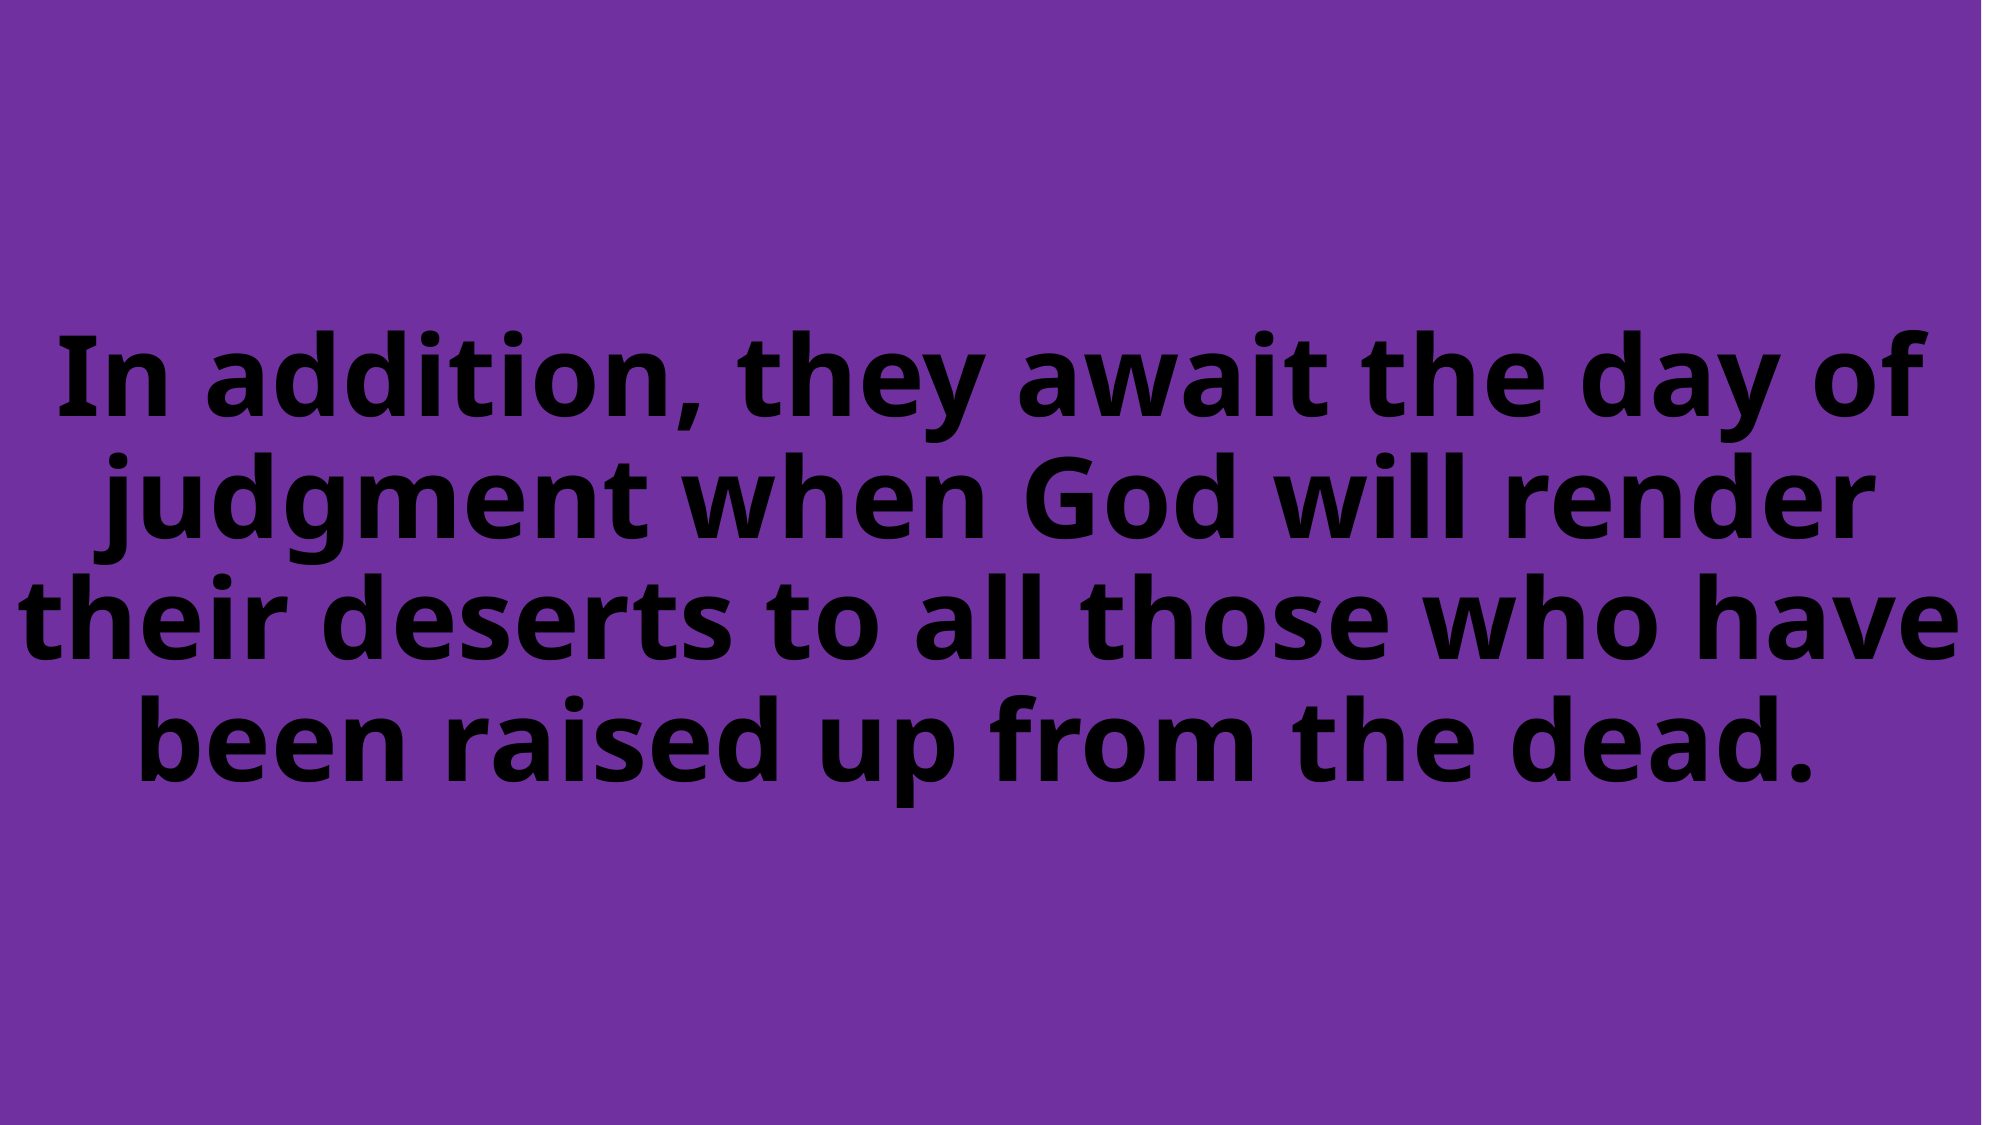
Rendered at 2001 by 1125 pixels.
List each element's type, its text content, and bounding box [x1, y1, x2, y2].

title In addition, they await the day of judgment when God will render their deserts to all those who have been raised up from the dead. [0, 0, 1982, 1125]
